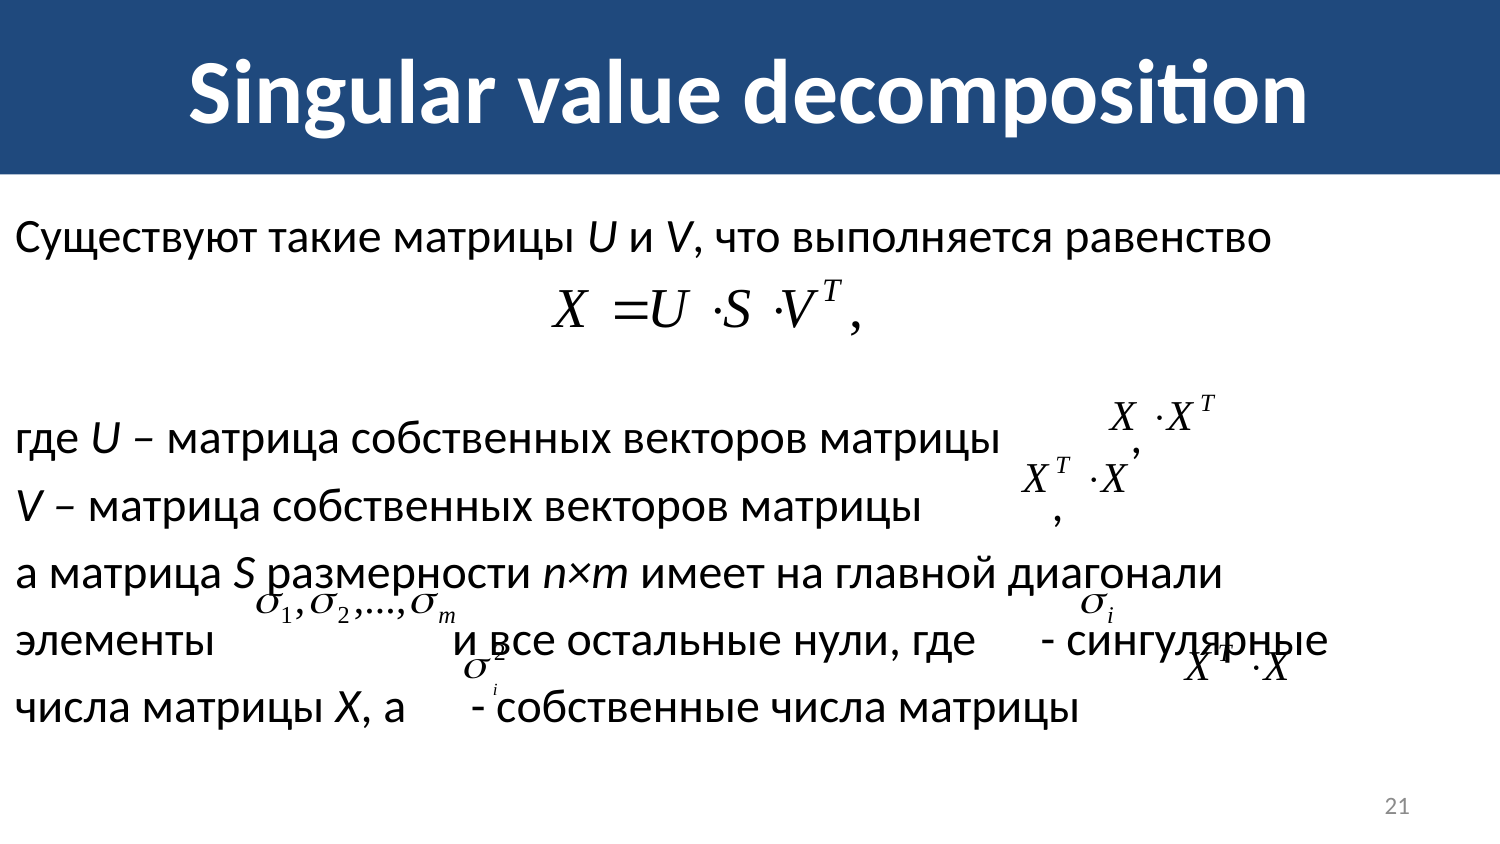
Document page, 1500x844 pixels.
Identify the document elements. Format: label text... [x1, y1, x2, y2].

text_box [1074, 572, 1124, 635]
list Существуют такие матрицы U и V, что выполняется равенство где U – матрица собственных векторов матрицы , V – матрица собственных векторов матрицы , а матрица S размерности n×m имеет на главной диагонали элементы и все остальные нули, где - сингулярные числа матрицы X, а - собственные числа матрицы [0, 196, 1500, 754]
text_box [1174, 634, 1303, 688]
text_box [1099, 384, 1225, 438]
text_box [457, 634, 513, 704]
slide_number 21 [1074, 782, 1425, 827]
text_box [249, 571, 466, 635]
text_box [1012, 446, 1140, 501]
title Singular value decomposition [0, 0, 1500, 175]
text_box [540, 265, 873, 351]
